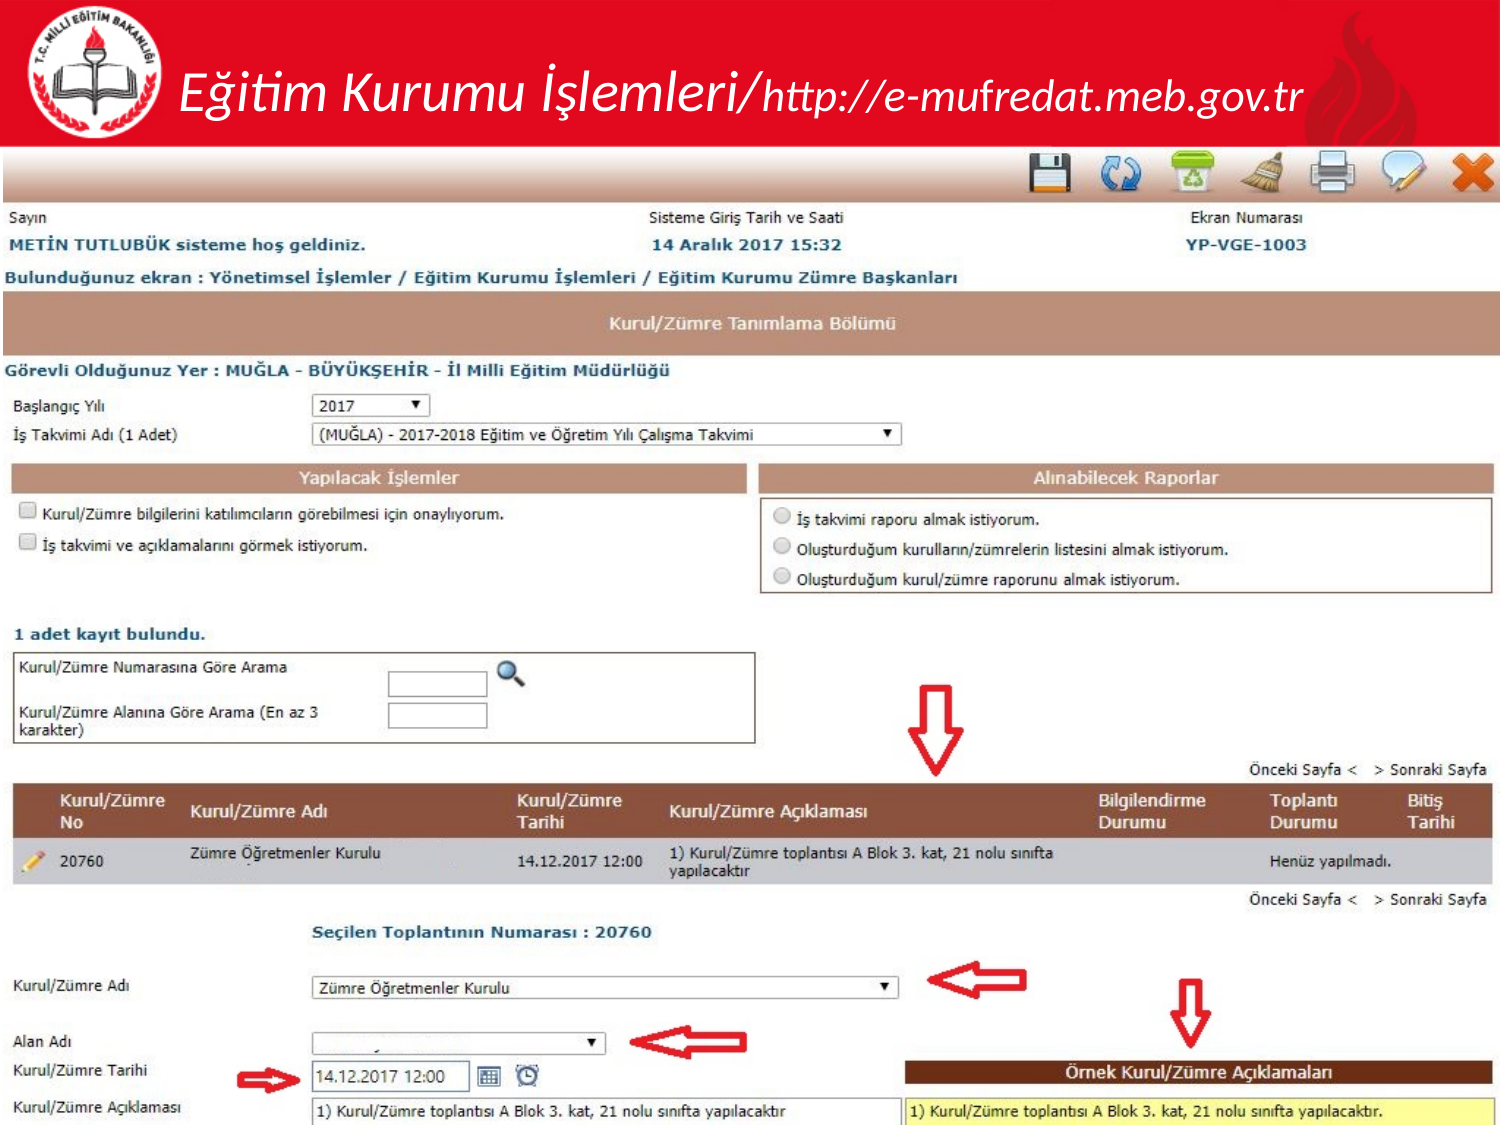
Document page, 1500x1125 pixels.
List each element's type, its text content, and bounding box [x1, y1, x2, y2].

picture [0, 0, 1500, 1125]
title Eğitim Kurumu İşlemleri/http://e-mufredat.meb.gov.tr [53, 0, 1388, 147]
